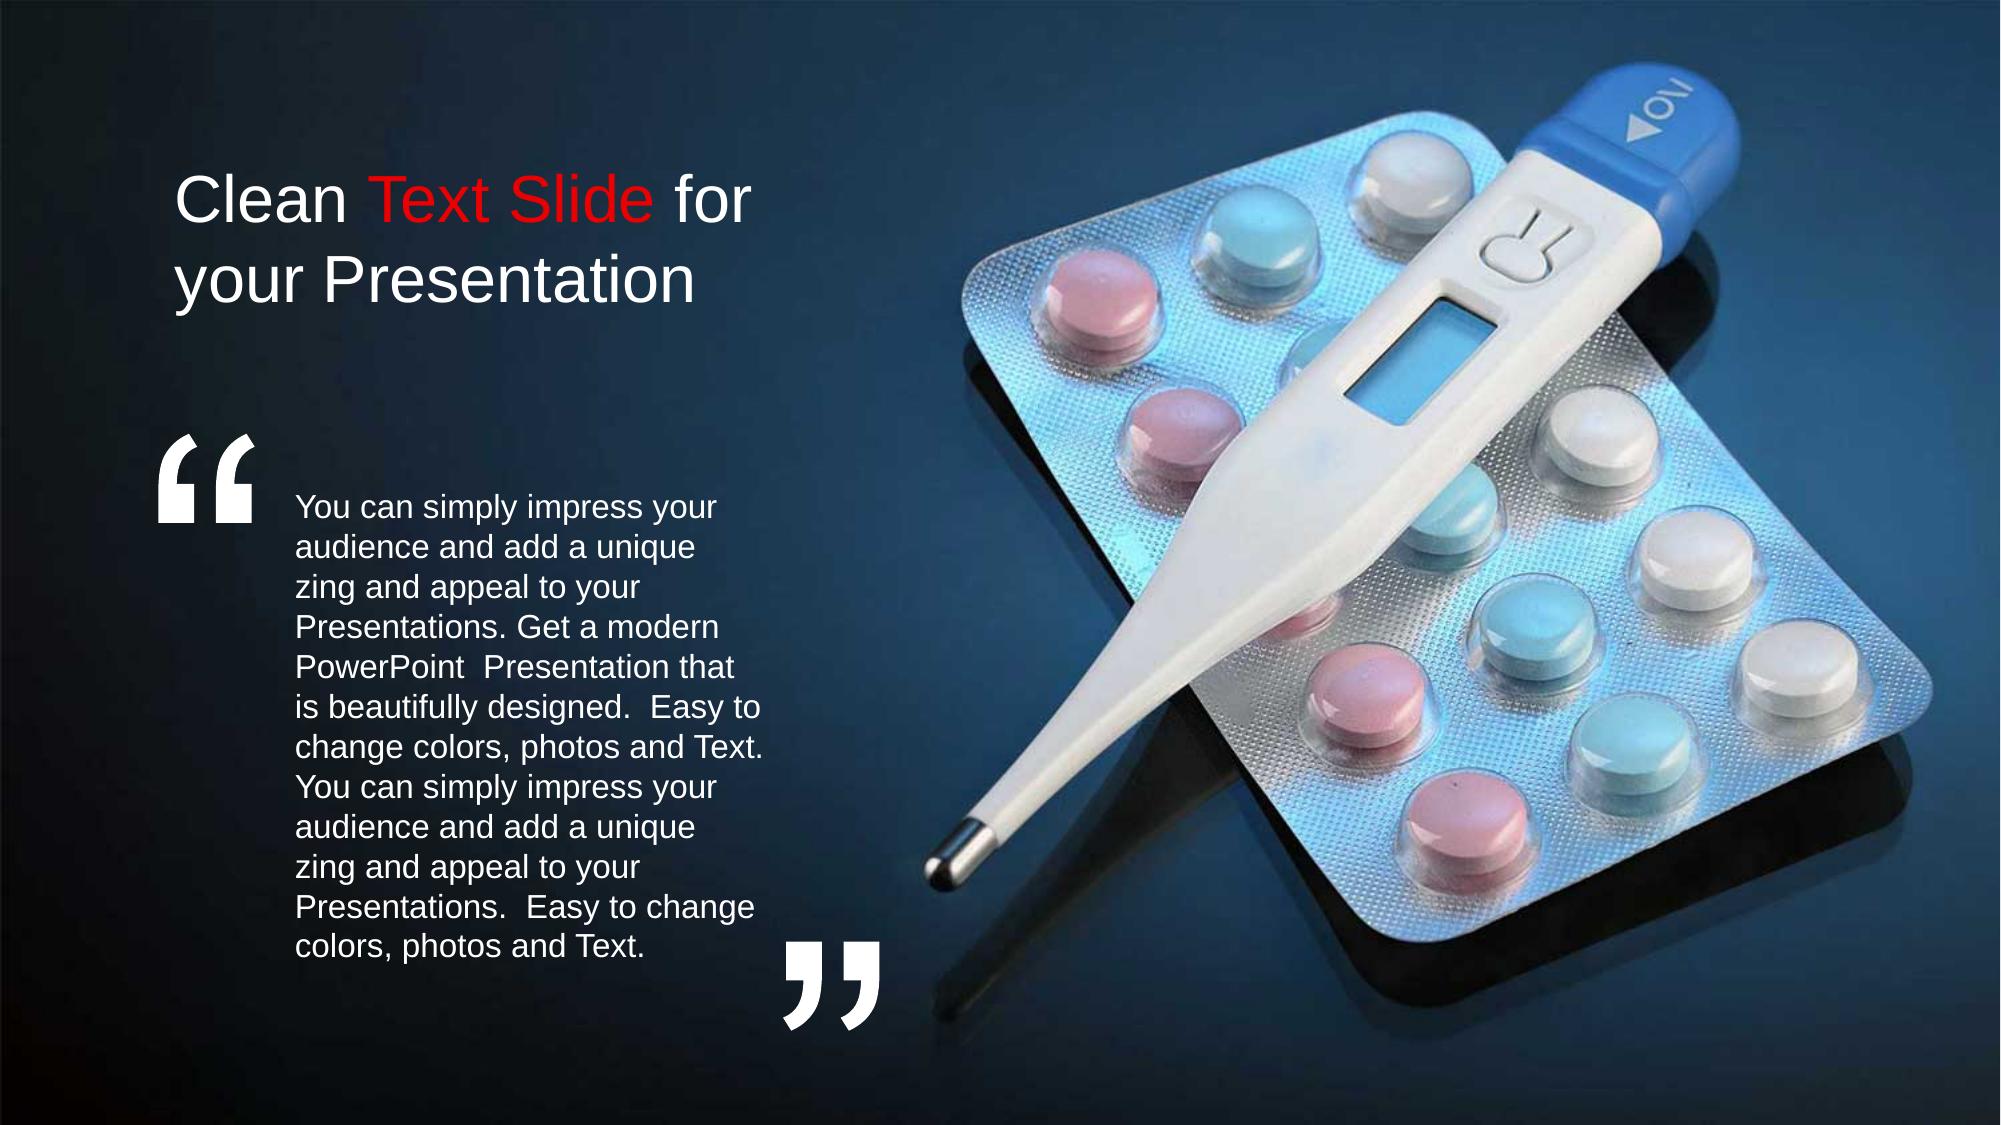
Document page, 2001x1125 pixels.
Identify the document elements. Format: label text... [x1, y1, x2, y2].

text_box [781, 940, 823, 1033]
text_box You can simply impress your audience and add a unique zing and appeal to your Presentations. Get a modern PowerPoint Presentation that is beautifully designed. Easy to change colors, photos and Text. You can simply impress your audience and add a unique zing and appeal to your Presentations. Easy to change colors, photos and Text. [279, 478, 781, 972]
picture [0, 0, 2001, 1125]
text_box [839, 940, 881, 1033]
text_box [214, 432, 257, 524]
text_box Clean Text Slide for your Presentation [160, 148, 781, 324]
text_box [157, 432, 199, 524]
